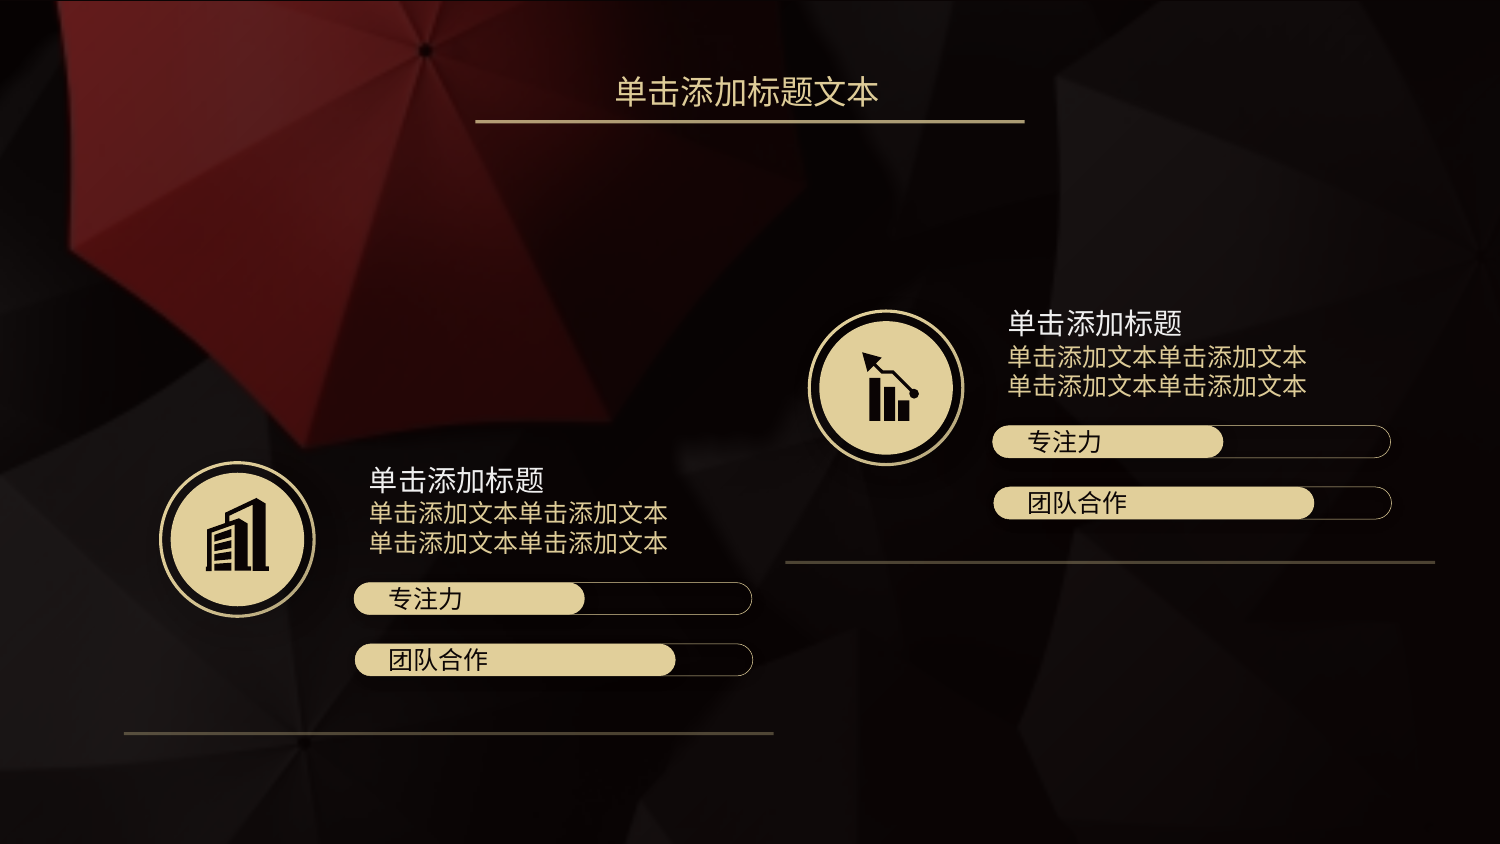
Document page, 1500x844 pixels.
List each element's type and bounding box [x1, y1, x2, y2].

text_box [992, 420, 1105, 463]
text_box [353, 577, 585, 620]
text_box [993, 481, 1105, 524]
text_box [1115, 481, 1315, 524]
text_box [160, 462, 315, 617]
text_box [354, 638, 676, 681]
text_box [0, 0, 1500, 844]
text_box [809, 310, 964, 465]
text_box [1115, 420, 1224, 463]
